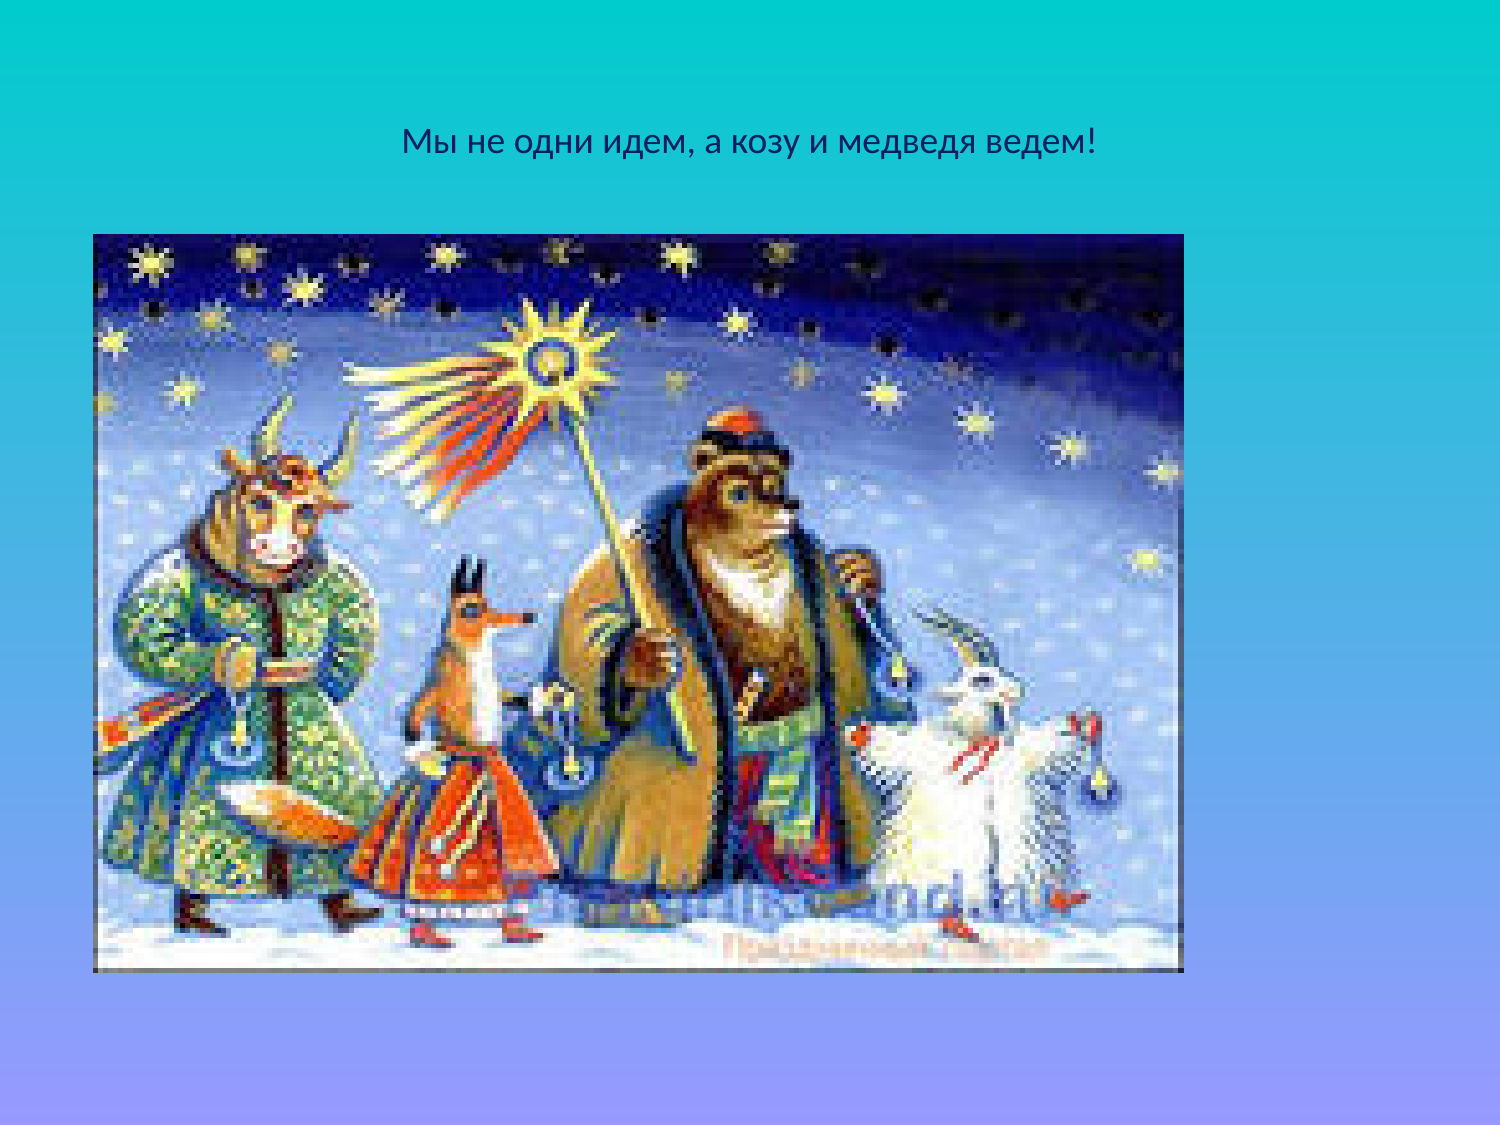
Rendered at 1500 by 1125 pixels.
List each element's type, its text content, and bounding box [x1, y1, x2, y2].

picture [93, 234, 1184, 973]
title Мы не одни идем, а козу и медведя ведем! [75, 45, 1425, 233]
